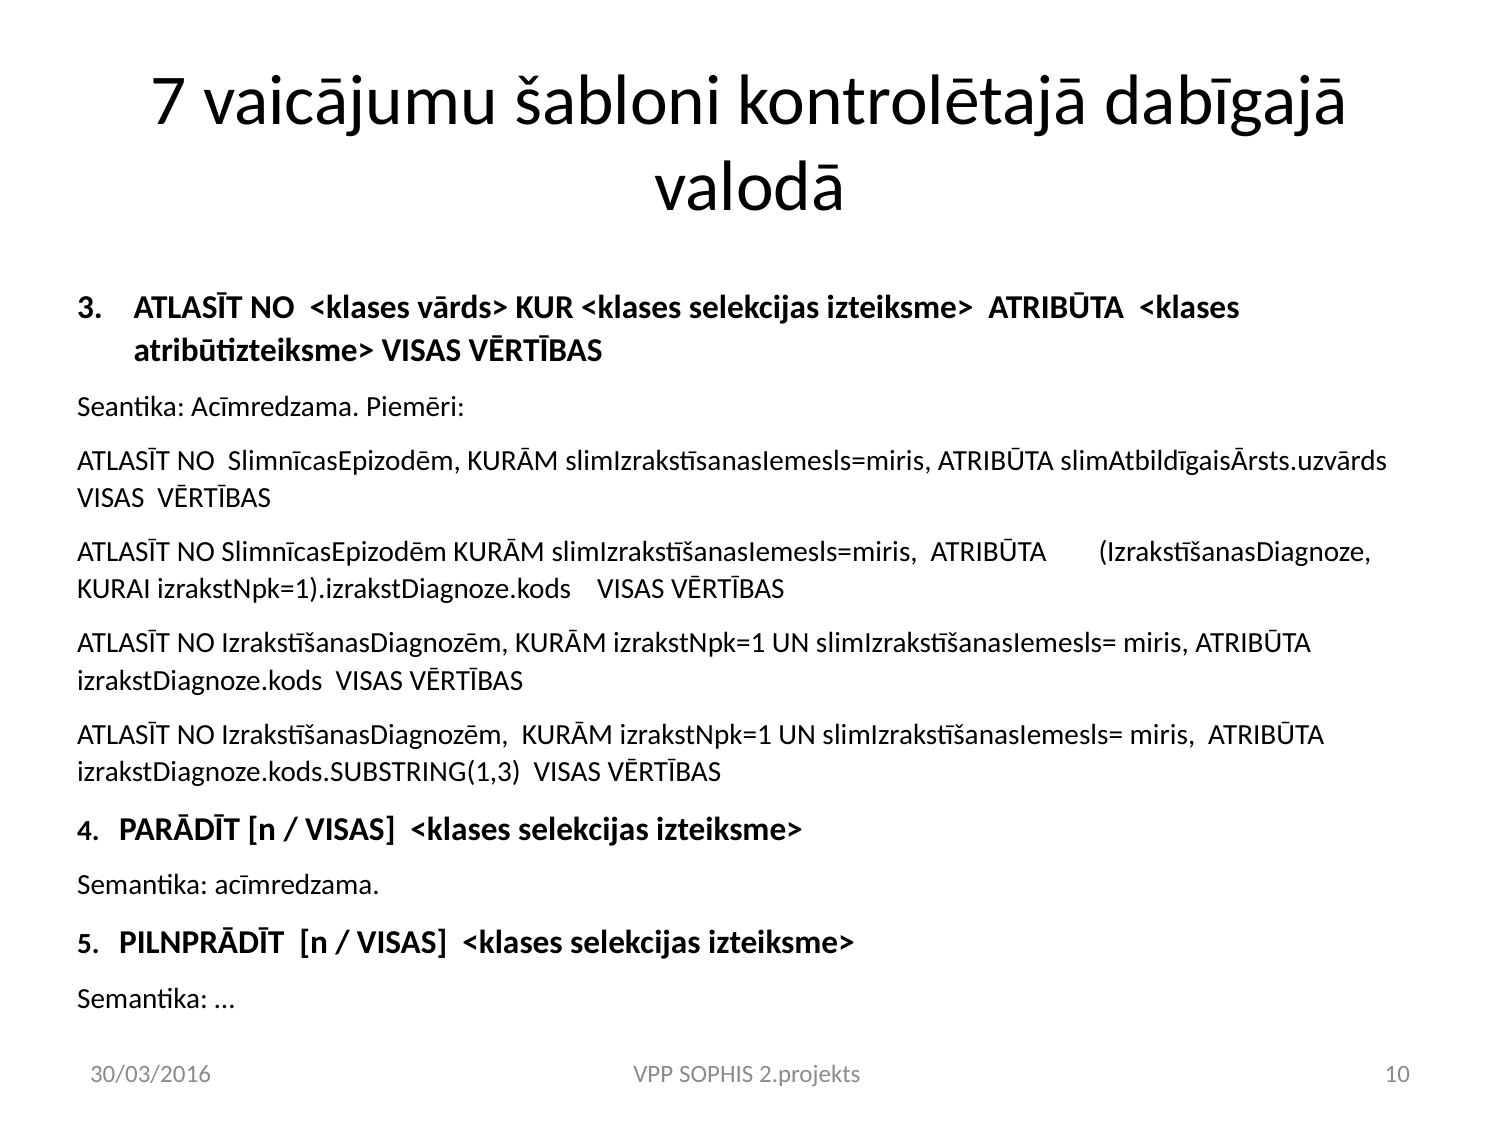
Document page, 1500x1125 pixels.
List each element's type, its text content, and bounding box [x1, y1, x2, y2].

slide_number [75, 1042, 425, 1103]
title 7 vaicājumu šabloni kontrolētajā dabīgajā valodā [75, 45, 1425, 233]
text_box ATLASĪT NO <klases vārds> KUR <klases selekcijas izteiksme> ATRIBŪTA <klases atribūtizteiksme> VISAS VĒRTĪBAS Seantika: Acīmredzama. Piemēri: ATLASĪT NO SlimnīcasEpizodēm, KURĀM slimIzrakstīsanasIemesls=miris, ATRIBŪTA slimAtbildīgaisĀrsts.uzvārds VISAS VĒRTĪBAS ATLASĪT NO SlimnīcasEpizodēm KURĀM slimIzrakstīšanasIemesls=miris, ATRIBŪTA (IzrakstīšanasDiagnoze, KURAI izrakstNpk=1).izrakstDiagnoze.kods VISAS VĒRTĪBAS ATLASĪT NO IzrakstīšanasDiagnozēm, KURĀM izrakstNpk=1 UN slimIzrakstīšanasIemesls= miris, ATRIBŪTA izrakstDiagnoze.kods VISAS VĒRTĪBAS ATLASĪT NO IzrakstīšanasDiagnozēm, KURĀM izrakstNpk=1 UN slimIzrakstīšanasIemesls= miris, ATRIBŪTA izrakstDiagnoze.kods.SUBSTRING(1,3) VISAS VĒRTĪBAS 4. PARĀDĪT [n / VISAS] <klases selekcijas izteiksme> Semantika: acīmredzama. 5. PILNPRĀDĪT [n / VISAS] <klases selekcijas izteiksme> Semantika: … [62, 275, 1425, 1022]
footer VPP SOPHIS 2.projekts [512, 1042, 988, 1103]
slide_number 10 [1074, 1042, 1425, 1103]
